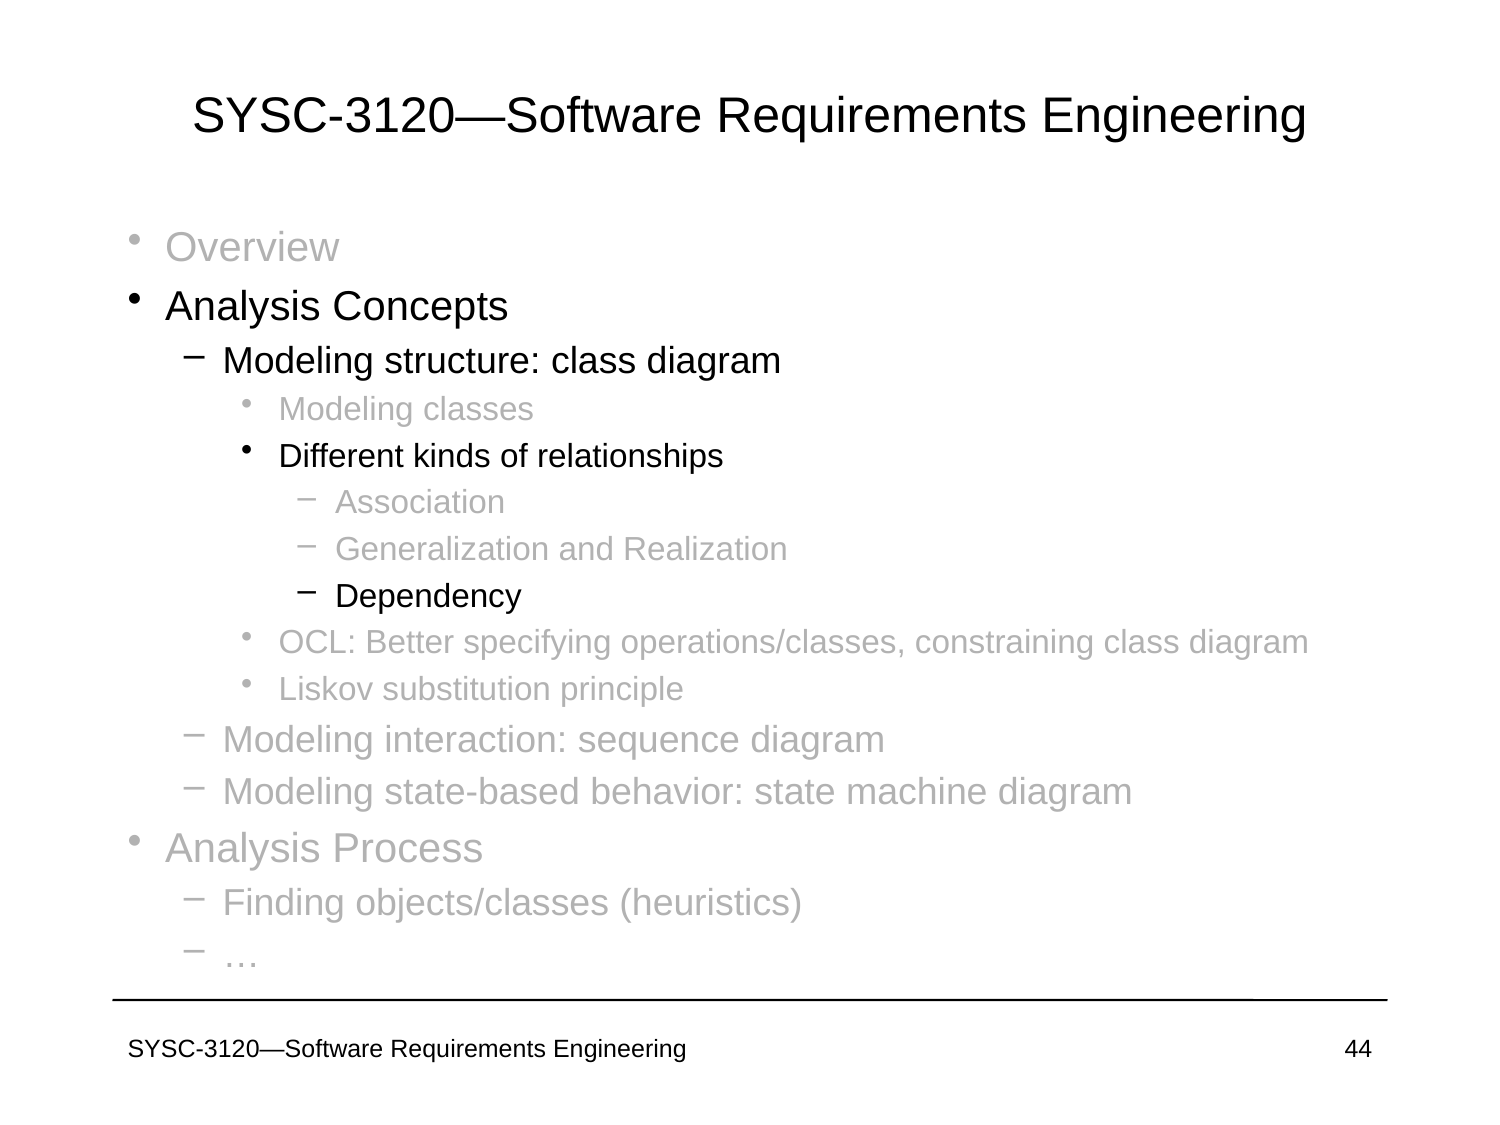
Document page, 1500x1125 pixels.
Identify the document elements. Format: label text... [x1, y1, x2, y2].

list Overview Analysis Concepts Modeling structure: class diagram Modeling classes Different kinds of relationships Association Generalization and Realization Dependency OCL: Better specifying operations/classes, constraining class diagram Liskov substitution principle Modeling interaction: sequence diagram Modeling state-based behavior: state machine diagram Analysis Process Finding objects/classes (heuristics) … [112, 212, 1388, 1000]
title SYSC-3120—Software Requirements Engineering [112, 68, 1388, 157]
slide_number 44 [1074, 1025, 1388, 1100]
footer SYSC-3120—Software Requirements Engineering [112, 1025, 750, 1100]
